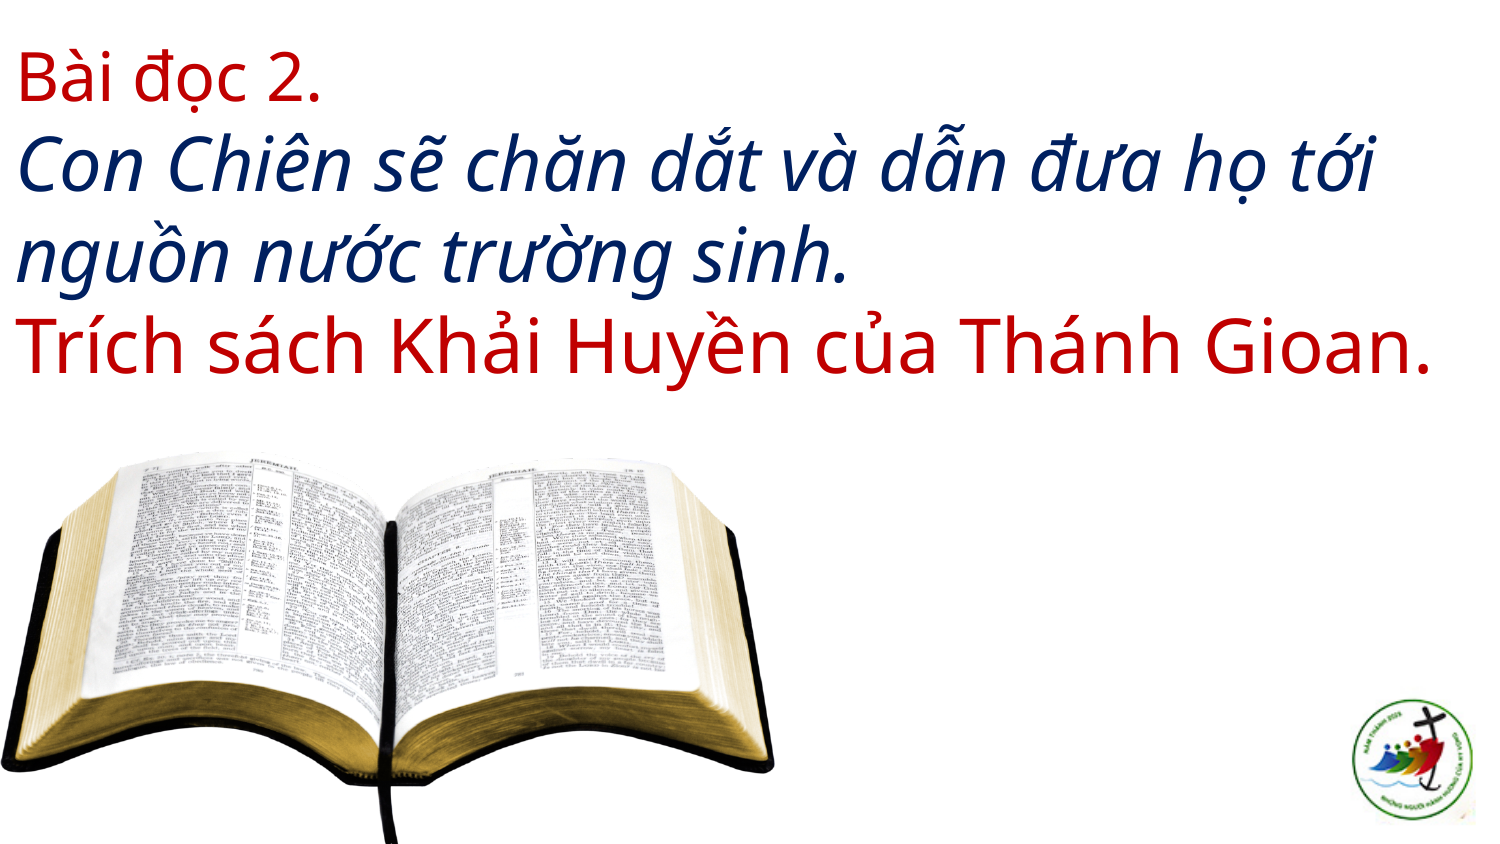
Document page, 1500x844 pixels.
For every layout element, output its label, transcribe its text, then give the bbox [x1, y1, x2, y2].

title Bài đọc 2. Con Chiên sẽ chăn dắt và dẫn đưa họ tới nguồn nước trường sinh. Trích sách Khải Huyền của Thánh Gioan. [0, 0, 1500, 422]
picture [0, 422, 1500, 844]
